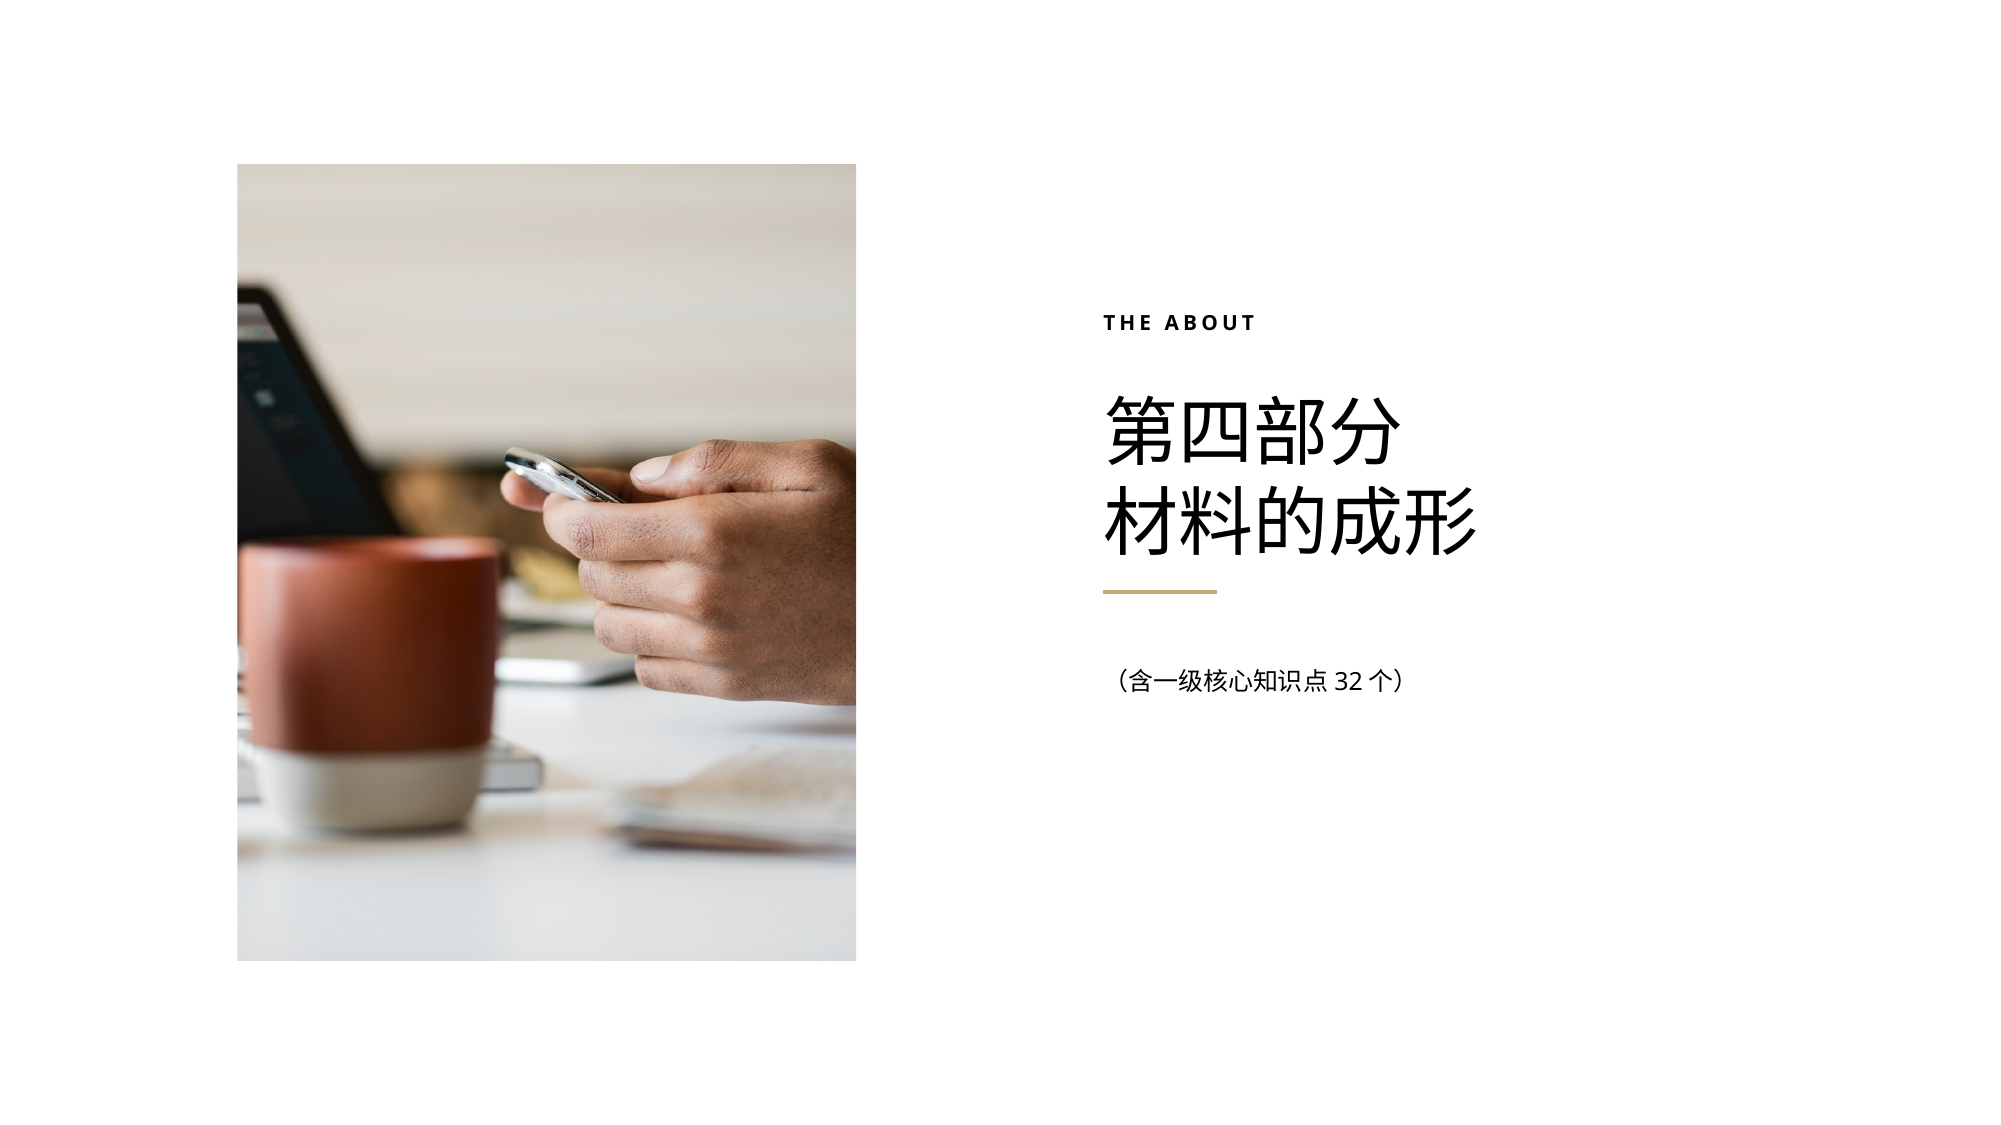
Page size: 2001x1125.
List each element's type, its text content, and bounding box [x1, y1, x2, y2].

picture [237, 163, 857, 961]
text_box （含一级核心知识点32个） [1103, 635, 1788, 696]
text_box THE ABOUT [1103, 314, 1392, 335]
text_box 第四部分 材料的成形 [1103, 384, 1838, 565]
